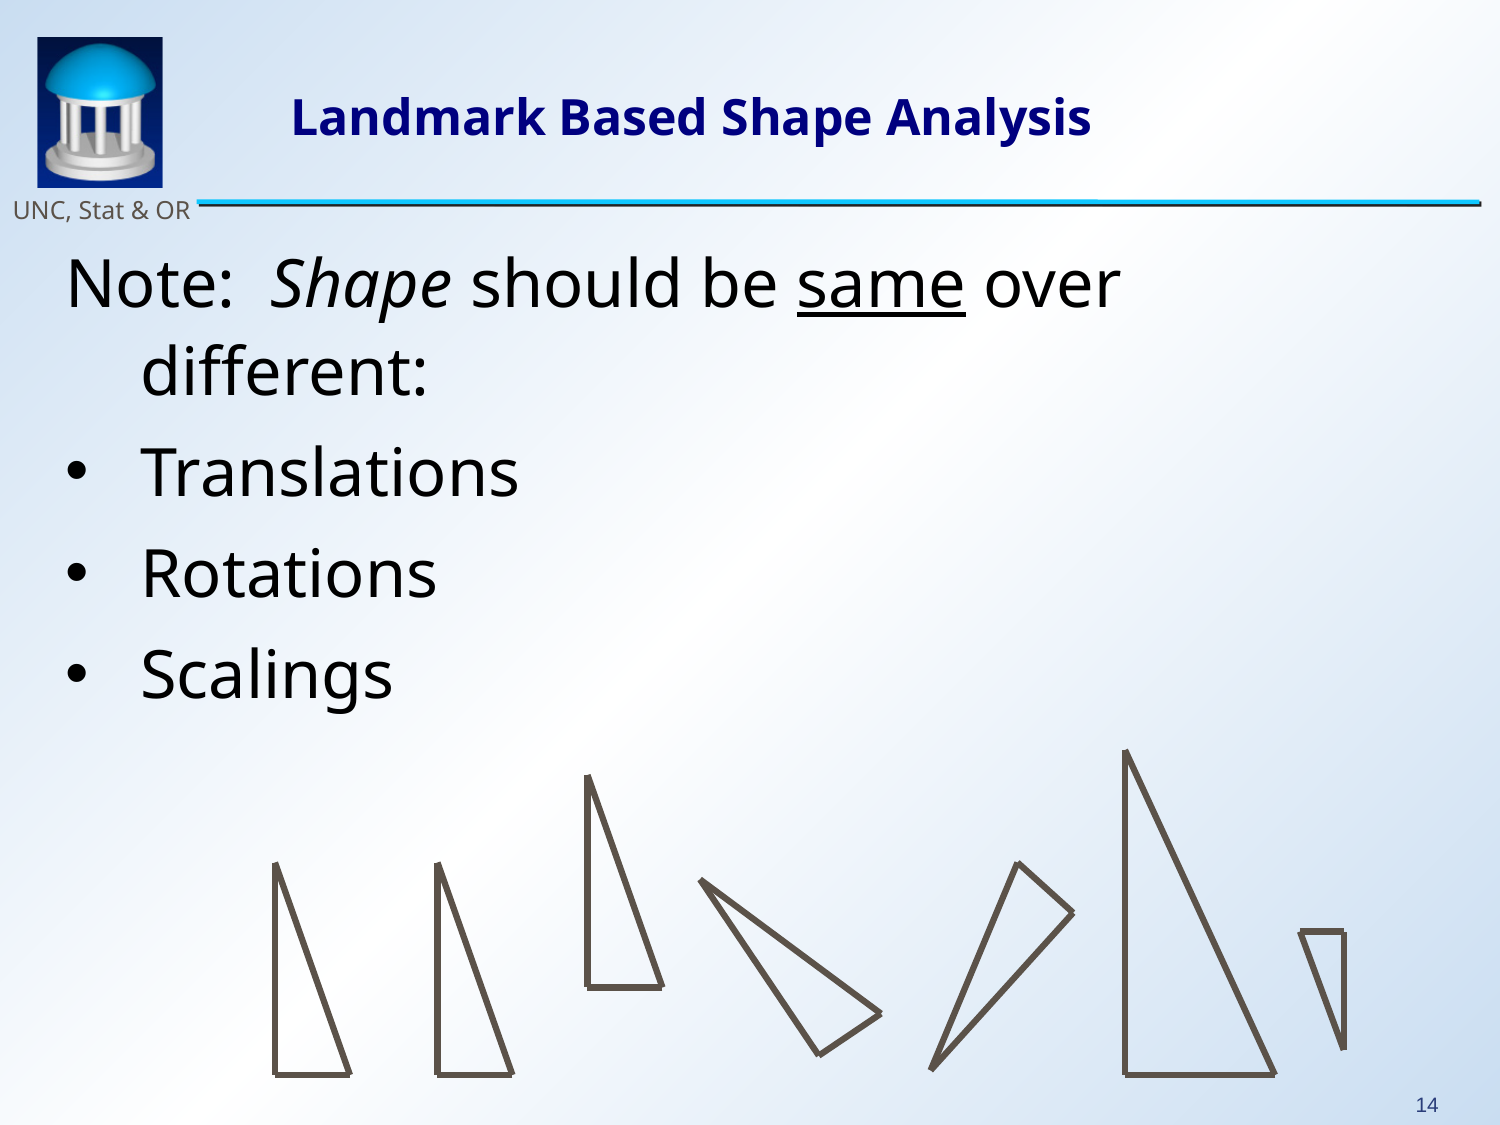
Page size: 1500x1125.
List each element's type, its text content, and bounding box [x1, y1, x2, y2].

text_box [587, 774, 663, 988]
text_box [1124, 749, 1276, 1076]
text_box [936, 859, 1012, 1073]
title Landmark Based Shape Analysis [274, 74, 1448, 156]
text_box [1299, 931, 1344, 1051]
list Note: Shape should be same over different: Translations Rotations Scalings [49, 224, 1432, 1076]
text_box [437, 862, 513, 1076]
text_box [274, 862, 351, 1076]
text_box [752, 839, 829, 1053]
